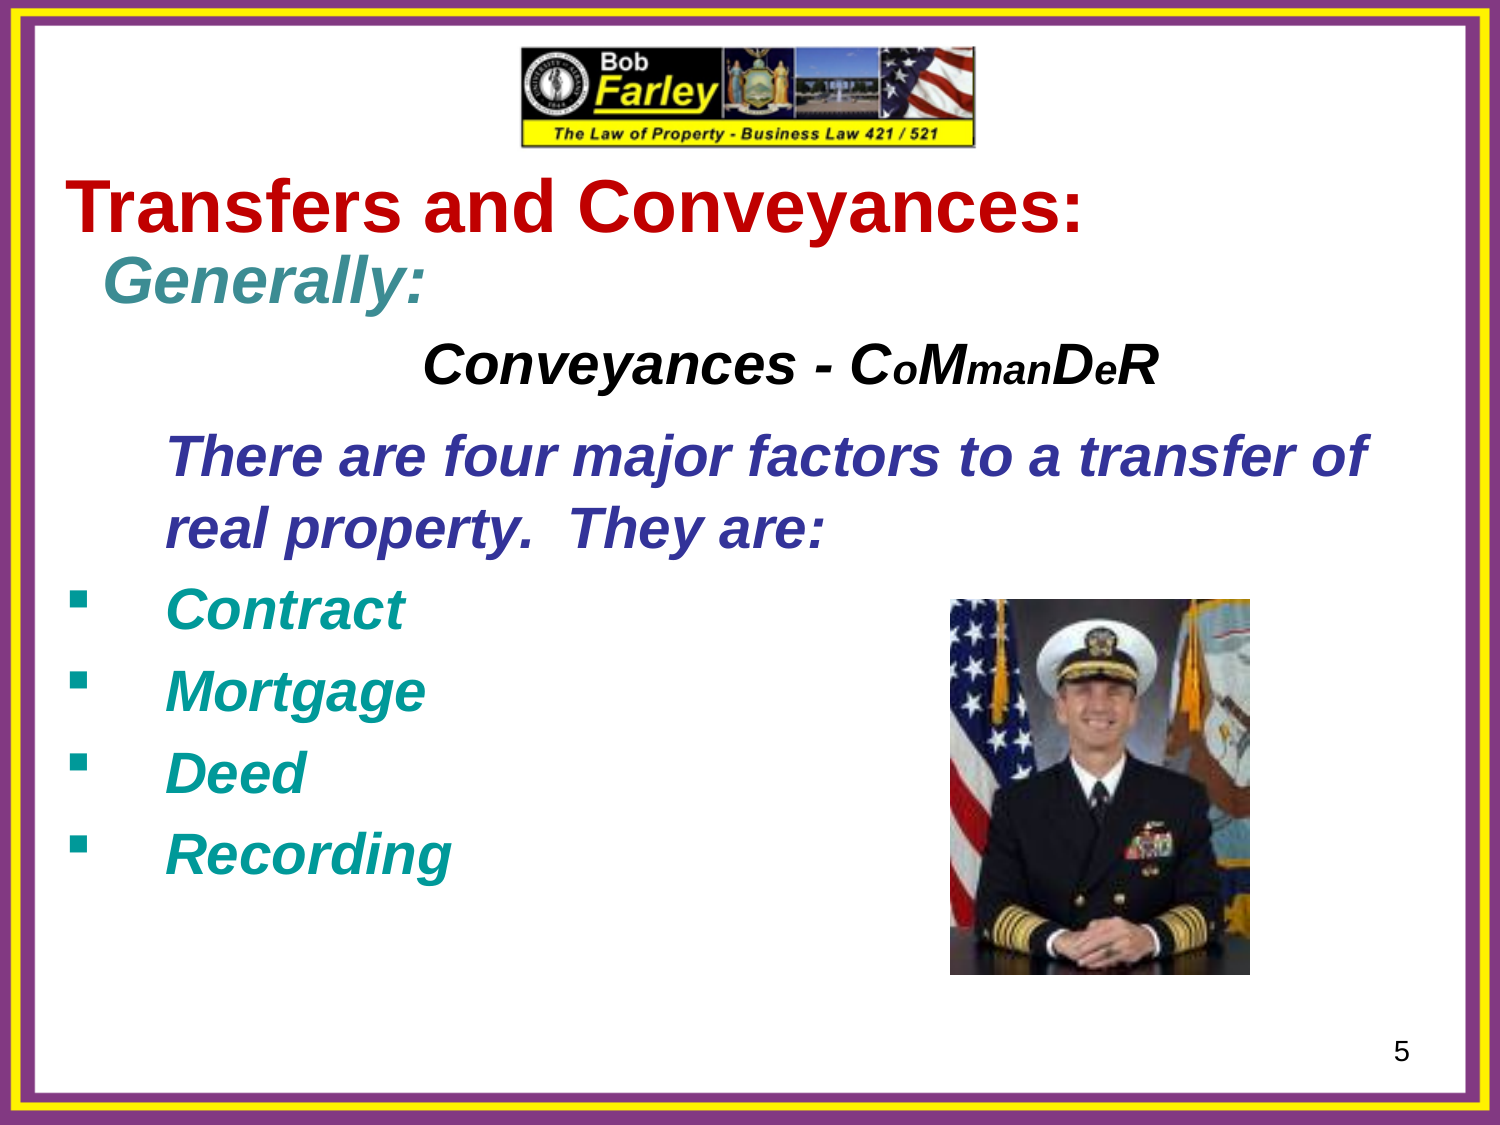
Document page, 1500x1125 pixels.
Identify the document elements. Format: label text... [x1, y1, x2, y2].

slide_number 5 [1074, 1024, 1426, 1103]
list Transfers and Conveyances: Generally: Conveyances - CoMmanDeR There are four major factors to a transfer of real property. They are: Contract Mortgage Deed Recording [49, 174, 1463, 1088]
picture [0, 0, 1500, 1125]
